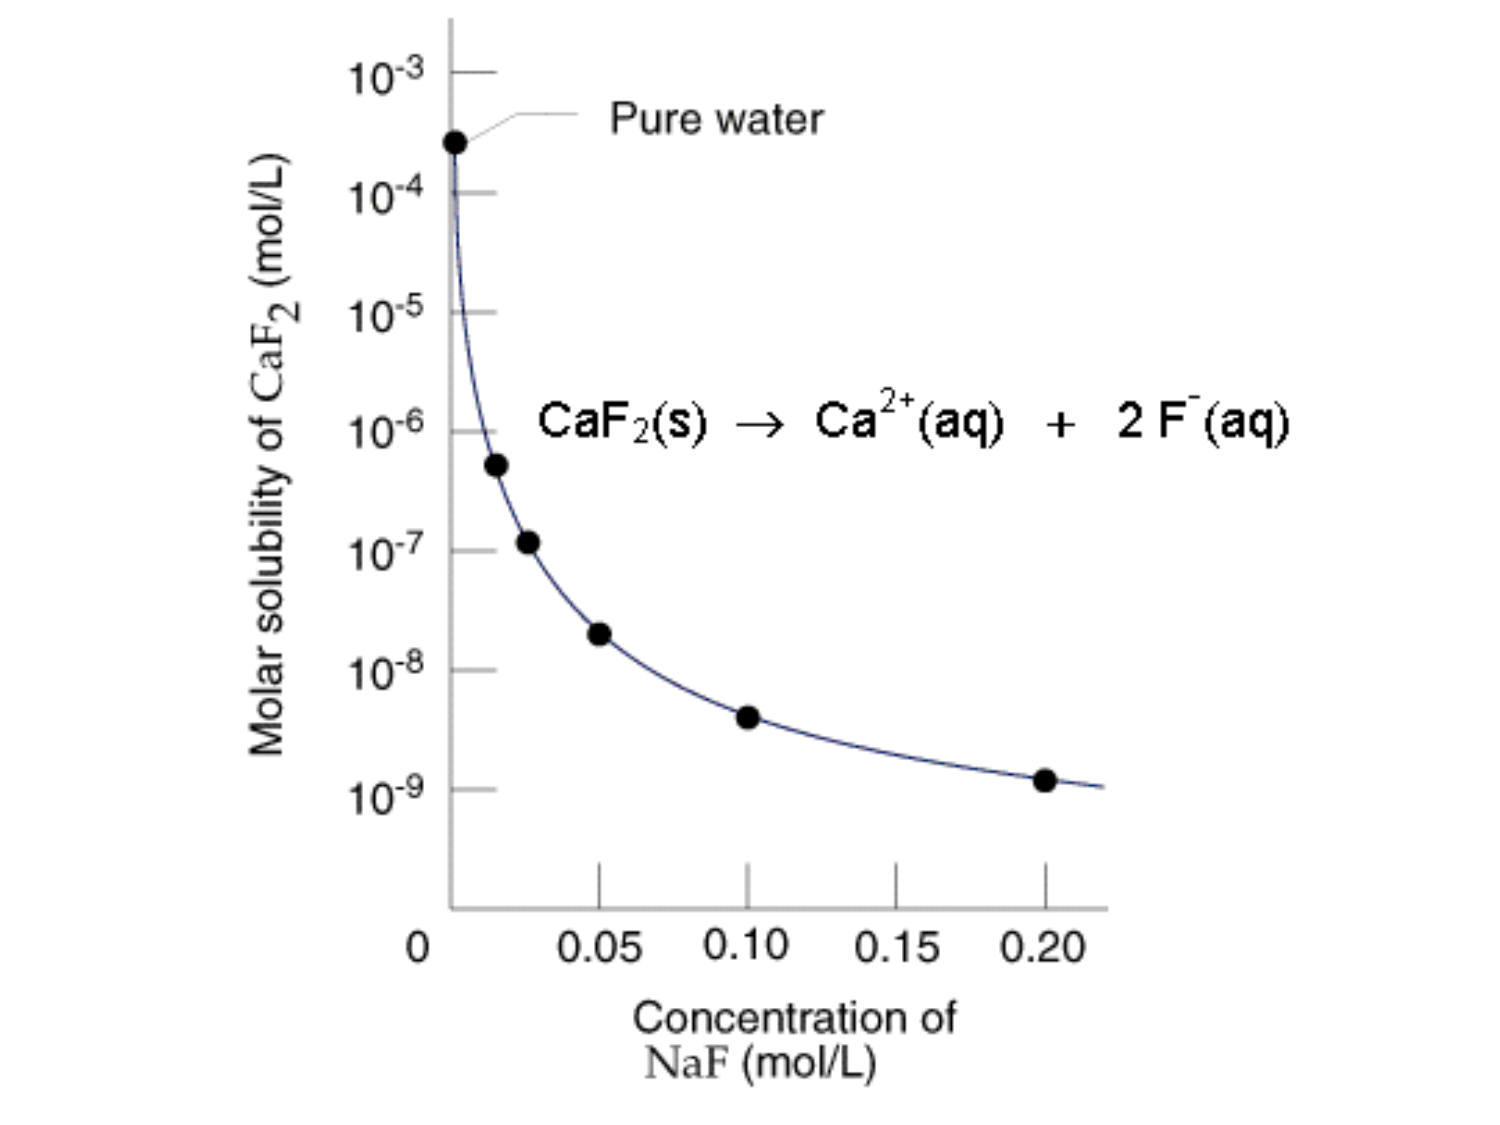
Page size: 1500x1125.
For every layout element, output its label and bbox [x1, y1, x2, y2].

picture [201, 8, 1290, 1113]
